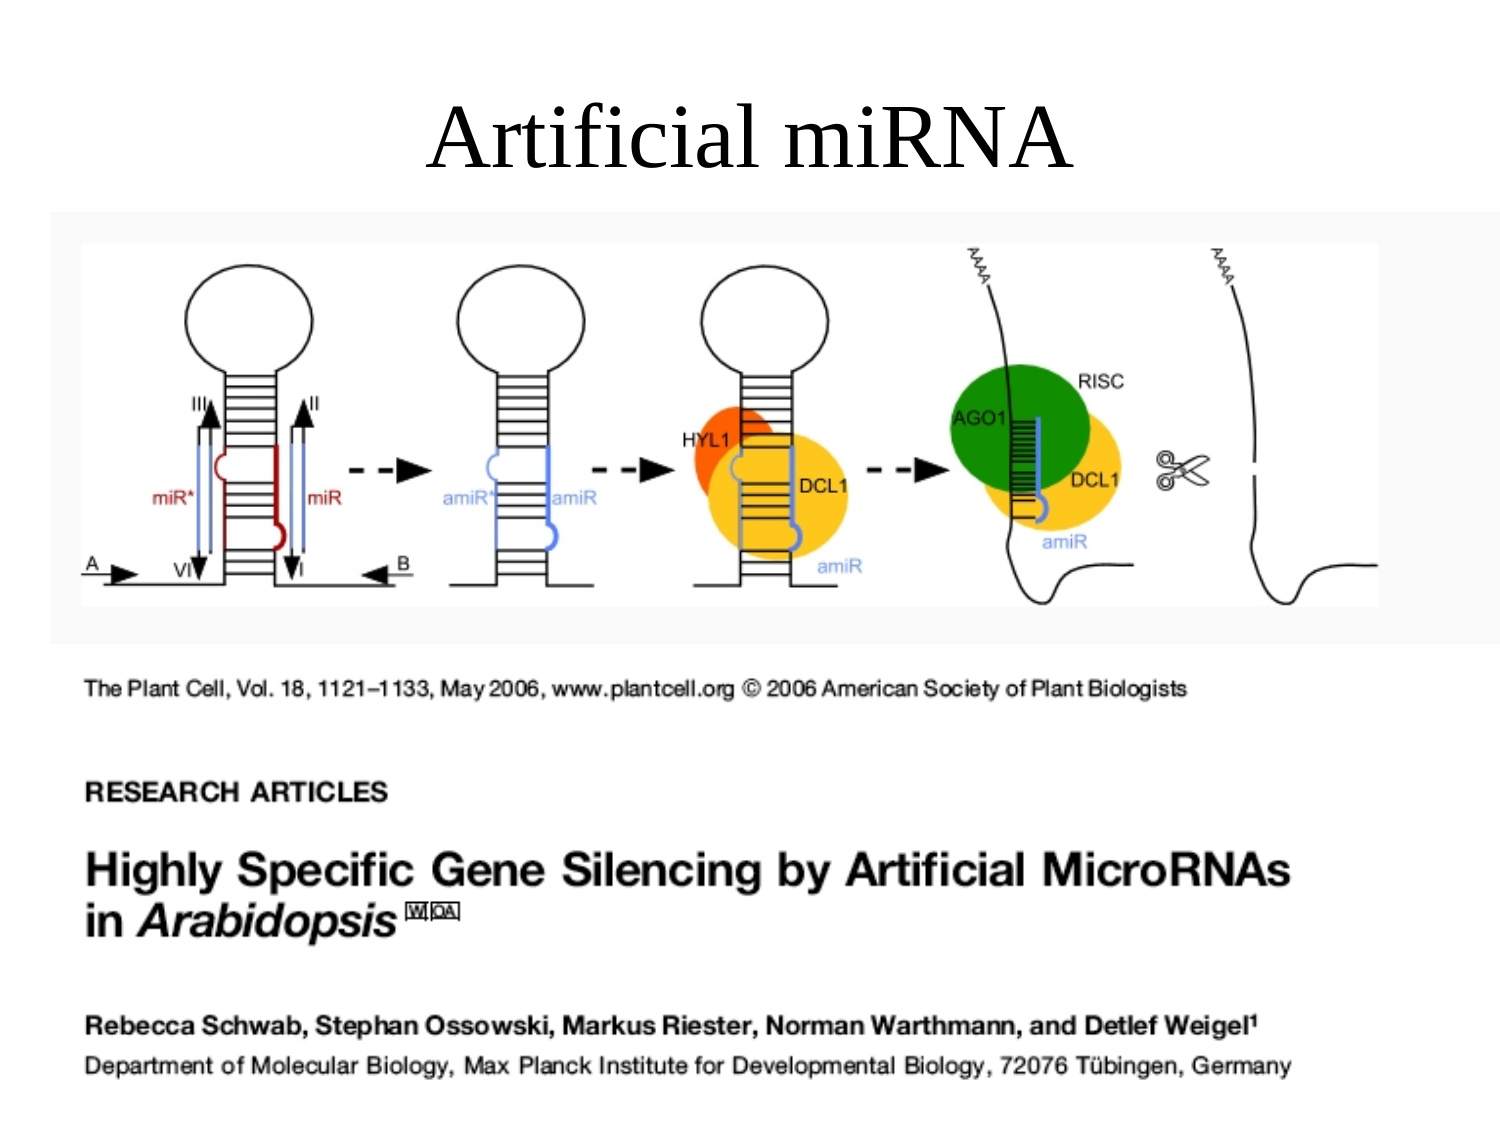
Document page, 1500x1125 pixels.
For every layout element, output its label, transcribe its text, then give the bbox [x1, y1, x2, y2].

picture [49, 212, 1500, 644]
title Artificial miRNA [112, 37, 1388, 210]
picture [74, 676, 1419, 1125]
